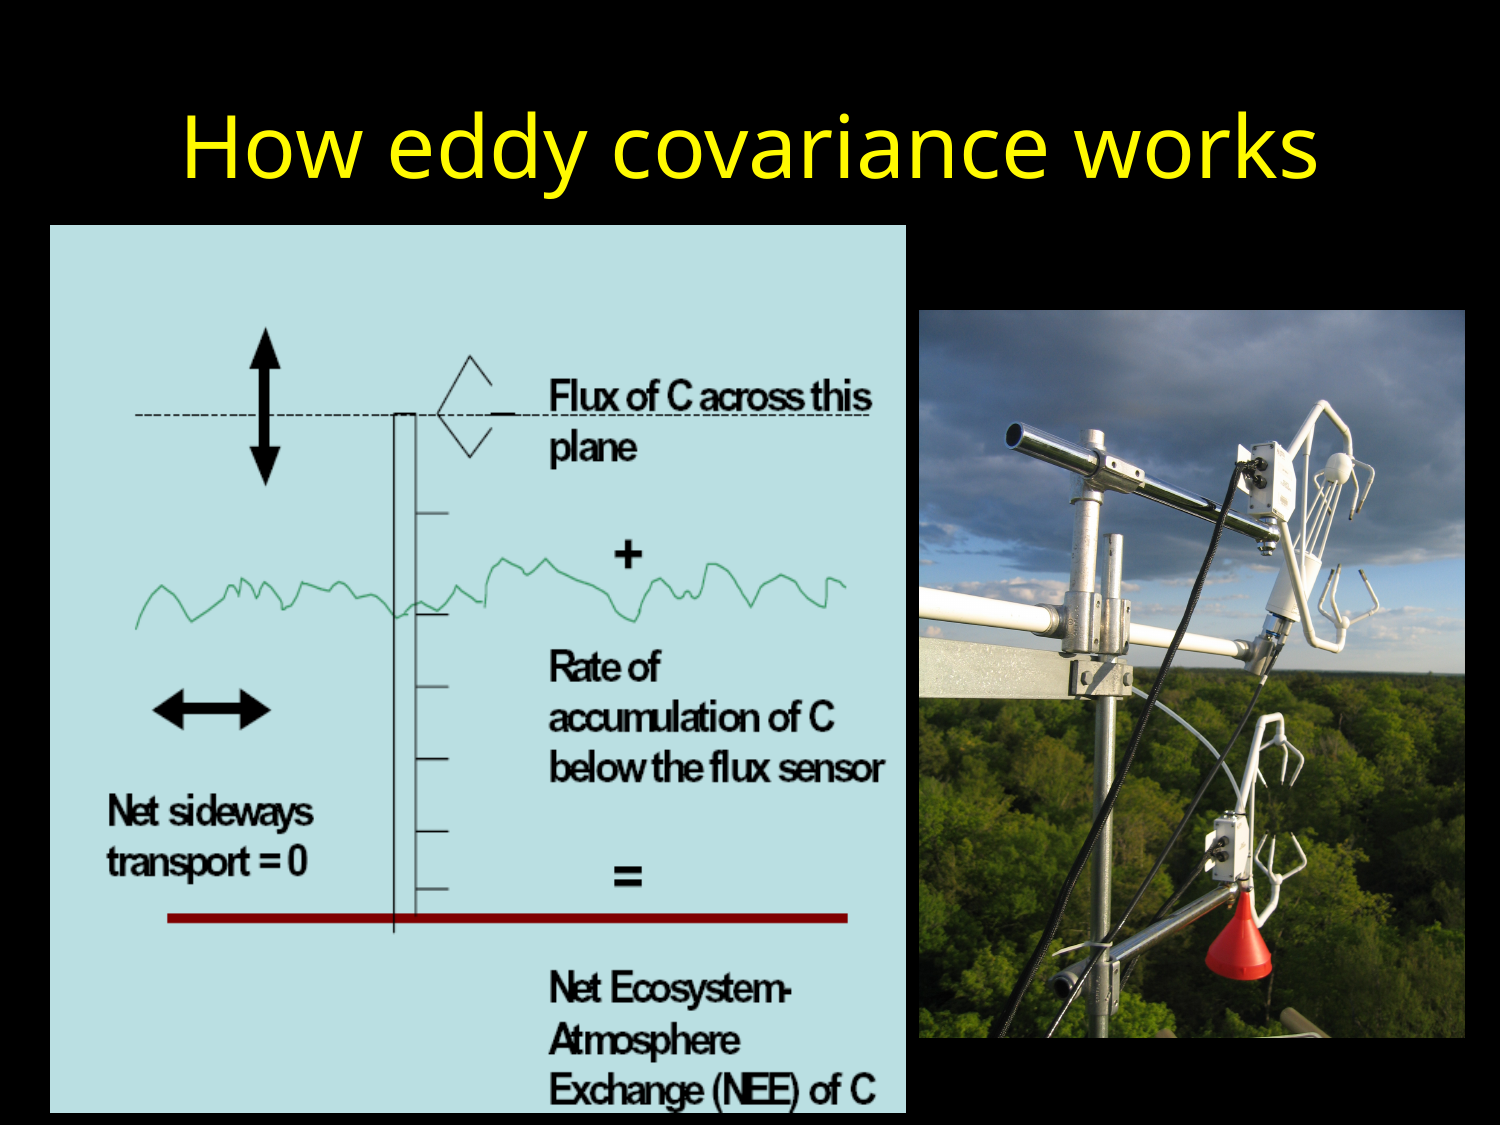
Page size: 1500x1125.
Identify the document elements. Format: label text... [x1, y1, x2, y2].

picture [918, 309, 1465, 1038]
title How eddy covariance works [112, 49, 1388, 238]
picture [49, 224, 906, 1113]
